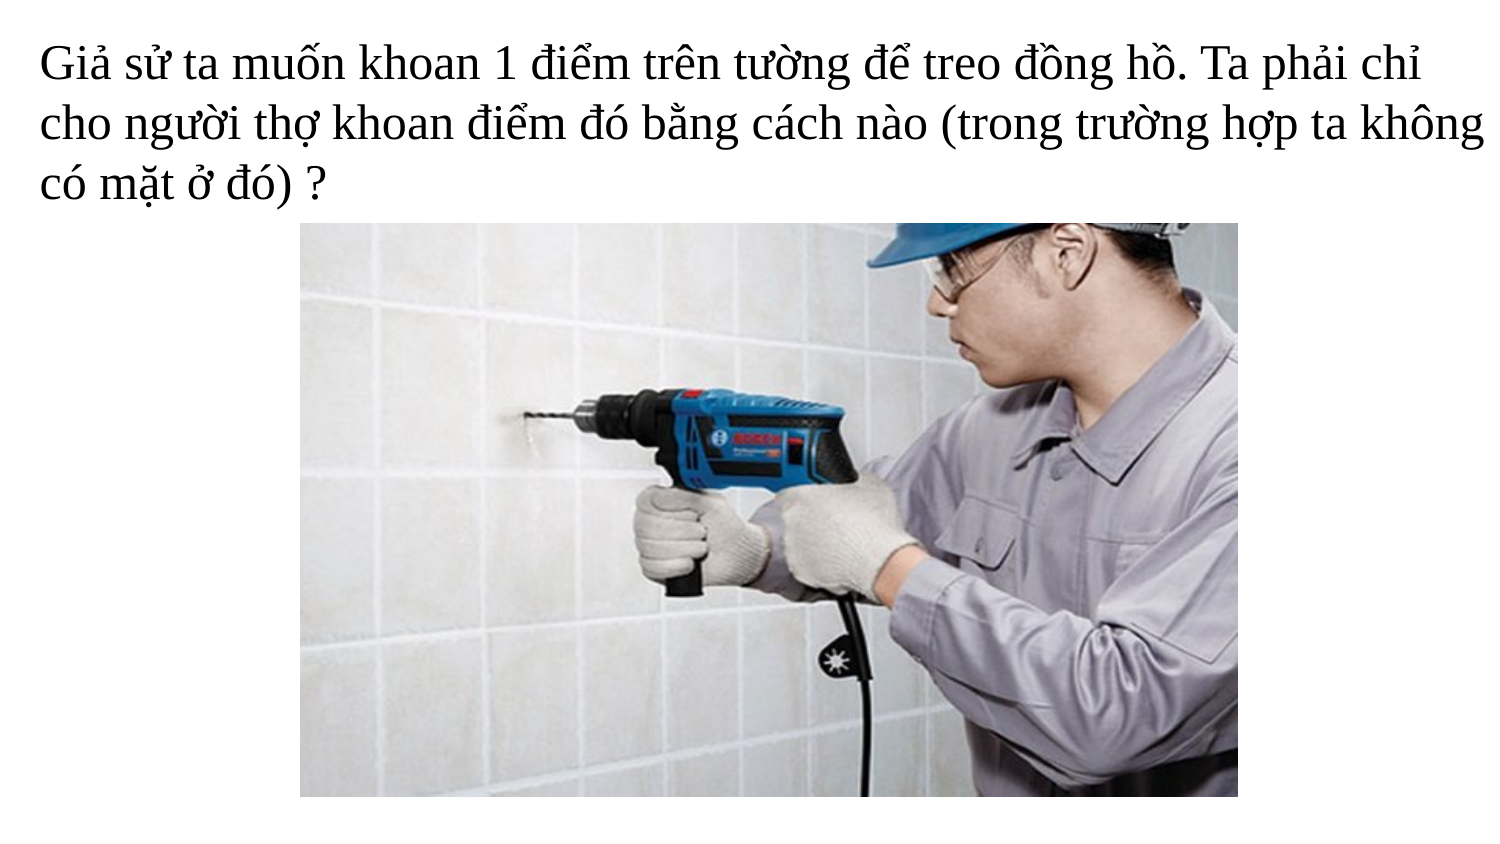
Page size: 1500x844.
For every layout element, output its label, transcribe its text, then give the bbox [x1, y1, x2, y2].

picture [299, 223, 1238, 798]
text_box Giả sử ta muốn khoan 1 điểm trên tường để treo đồng hồ. Ta phải chỉ cho người thợ khoan điểm đó bằng cách nào (trong trường hợp ta không có mặt ở đó) ? [24, 21, 1500, 217]
